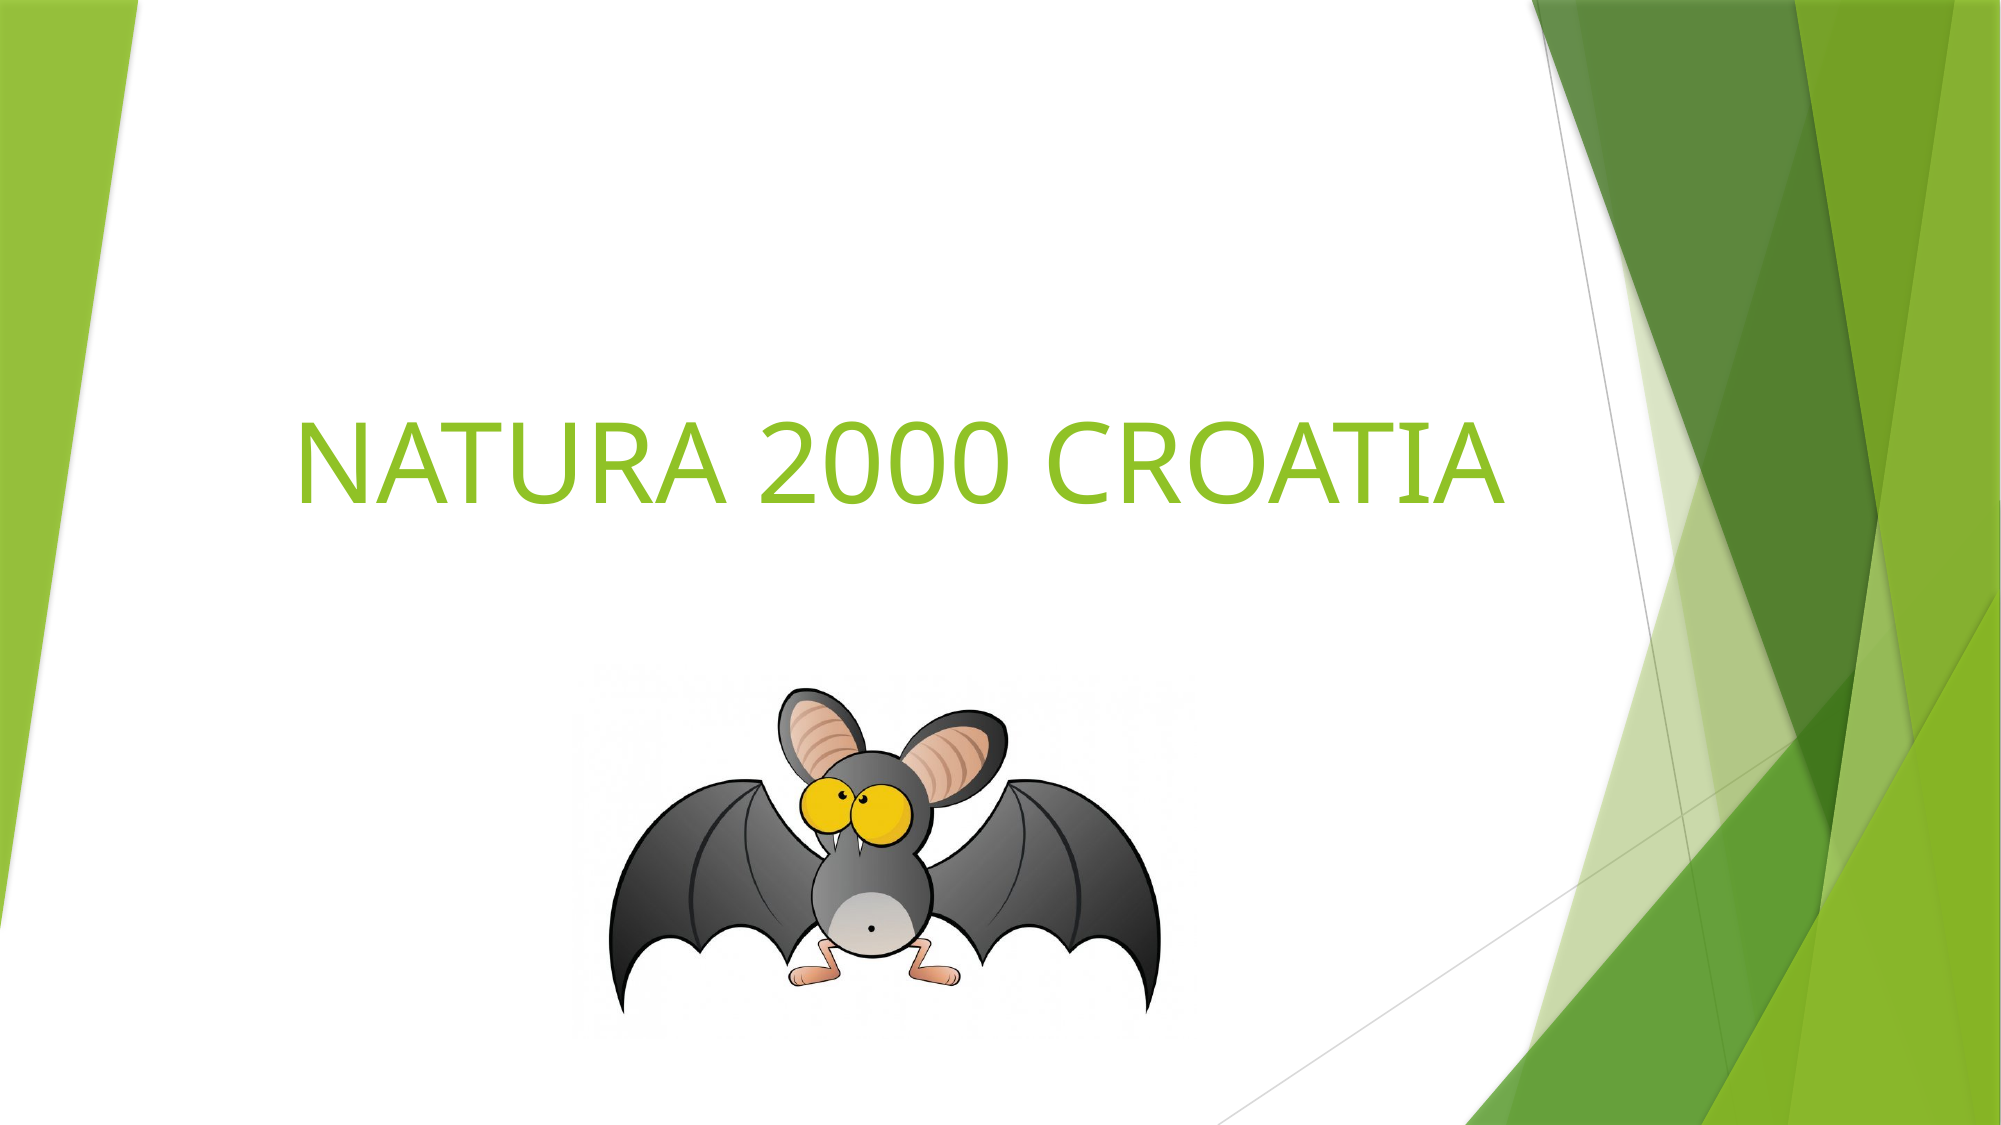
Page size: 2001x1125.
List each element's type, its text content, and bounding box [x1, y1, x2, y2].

picture [571, 663, 1197, 1040]
title NATURA 2000 CROATIA [247, 263, 1522, 534]
